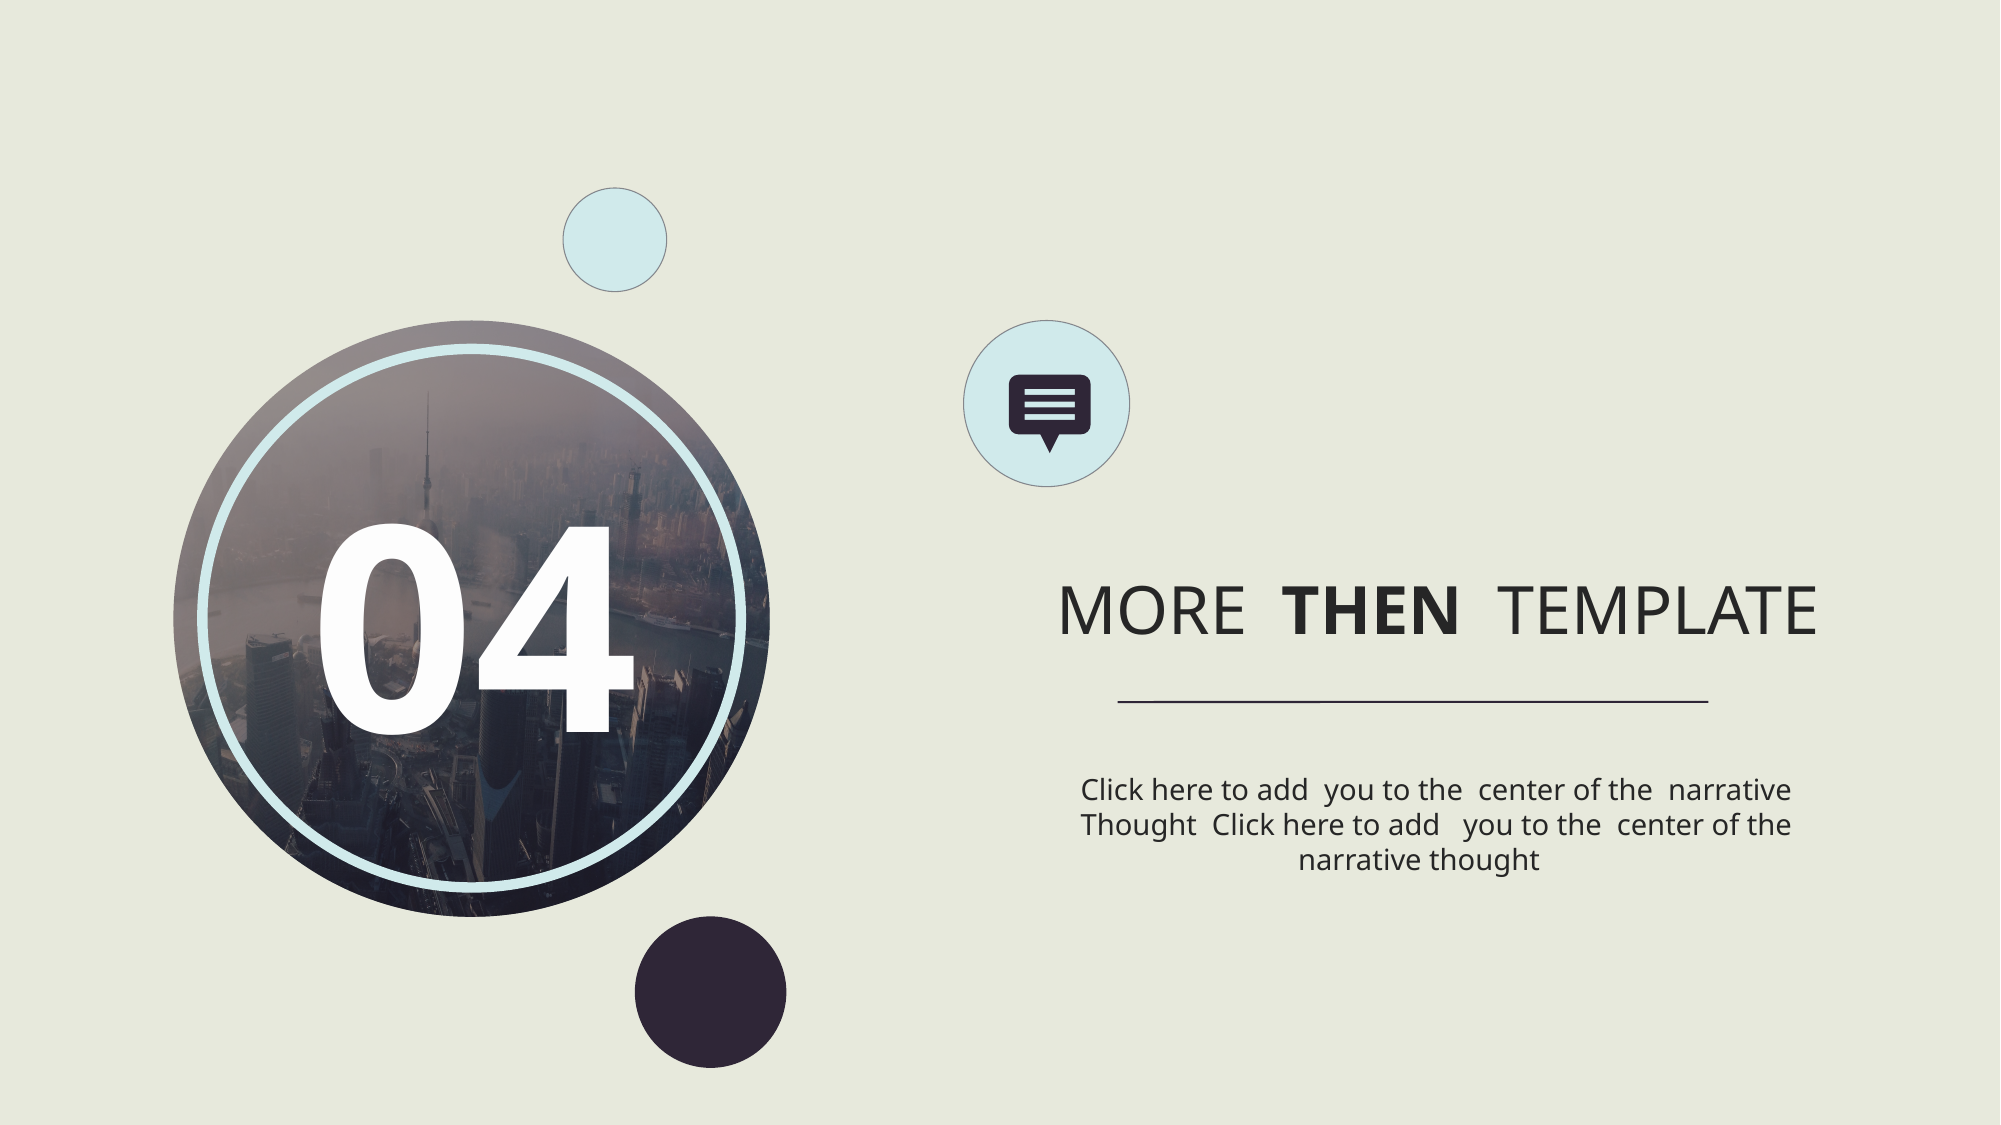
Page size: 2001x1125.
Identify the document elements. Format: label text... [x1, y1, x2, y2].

text_box [202, 348, 741, 888]
text_box [563, 187, 667, 292]
text_box [963, 320, 1130, 487]
text_box Click here to add you to the center of the narrative Thought Click here to add you to the center of the narrative thought [1065, 684, 1815, 884]
text_box MORE THEN TEMPLATE [1011, 560, 1835, 656]
text_box [173, 320, 770, 917]
text_box [634, 916, 787, 1068]
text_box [1008, 374, 1091, 454]
text_box 04 [295, 437, 655, 798]
